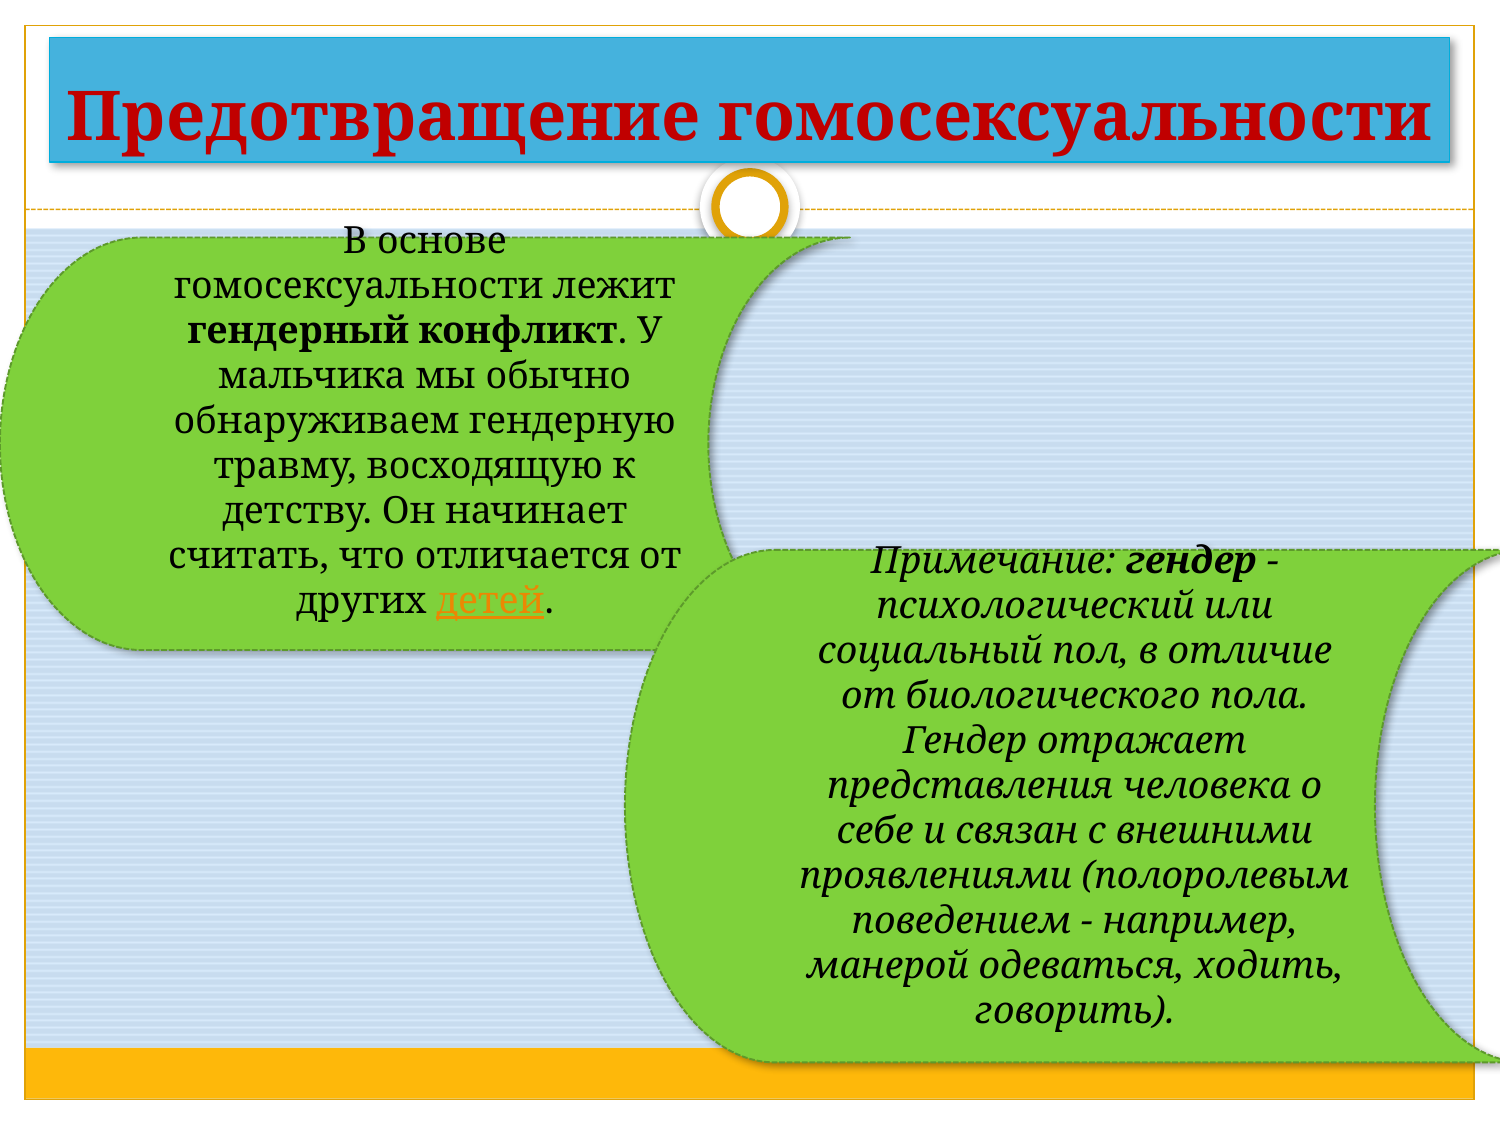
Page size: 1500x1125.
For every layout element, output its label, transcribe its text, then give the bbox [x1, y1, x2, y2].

text_box Примечание: гендер - психологический или социальный пол, в отличие от биологического пола. Гендер отражает представления человека о себе и связан с внешними проявлениями (полоролевым поведением - например, манерой одеваться, ходить, говорить). [623, 548, 1500, 1064]
title Предотвращение гомосексуальности [49, 37, 1450, 163]
text_box В основе гомосексуальности лежит гендерный конфликт. У мальчика мы обычно обнаруживаем гендерную травму, восходящую к детству. Он начинает считать, что отличается от других детей. [0, 236, 851, 651]
